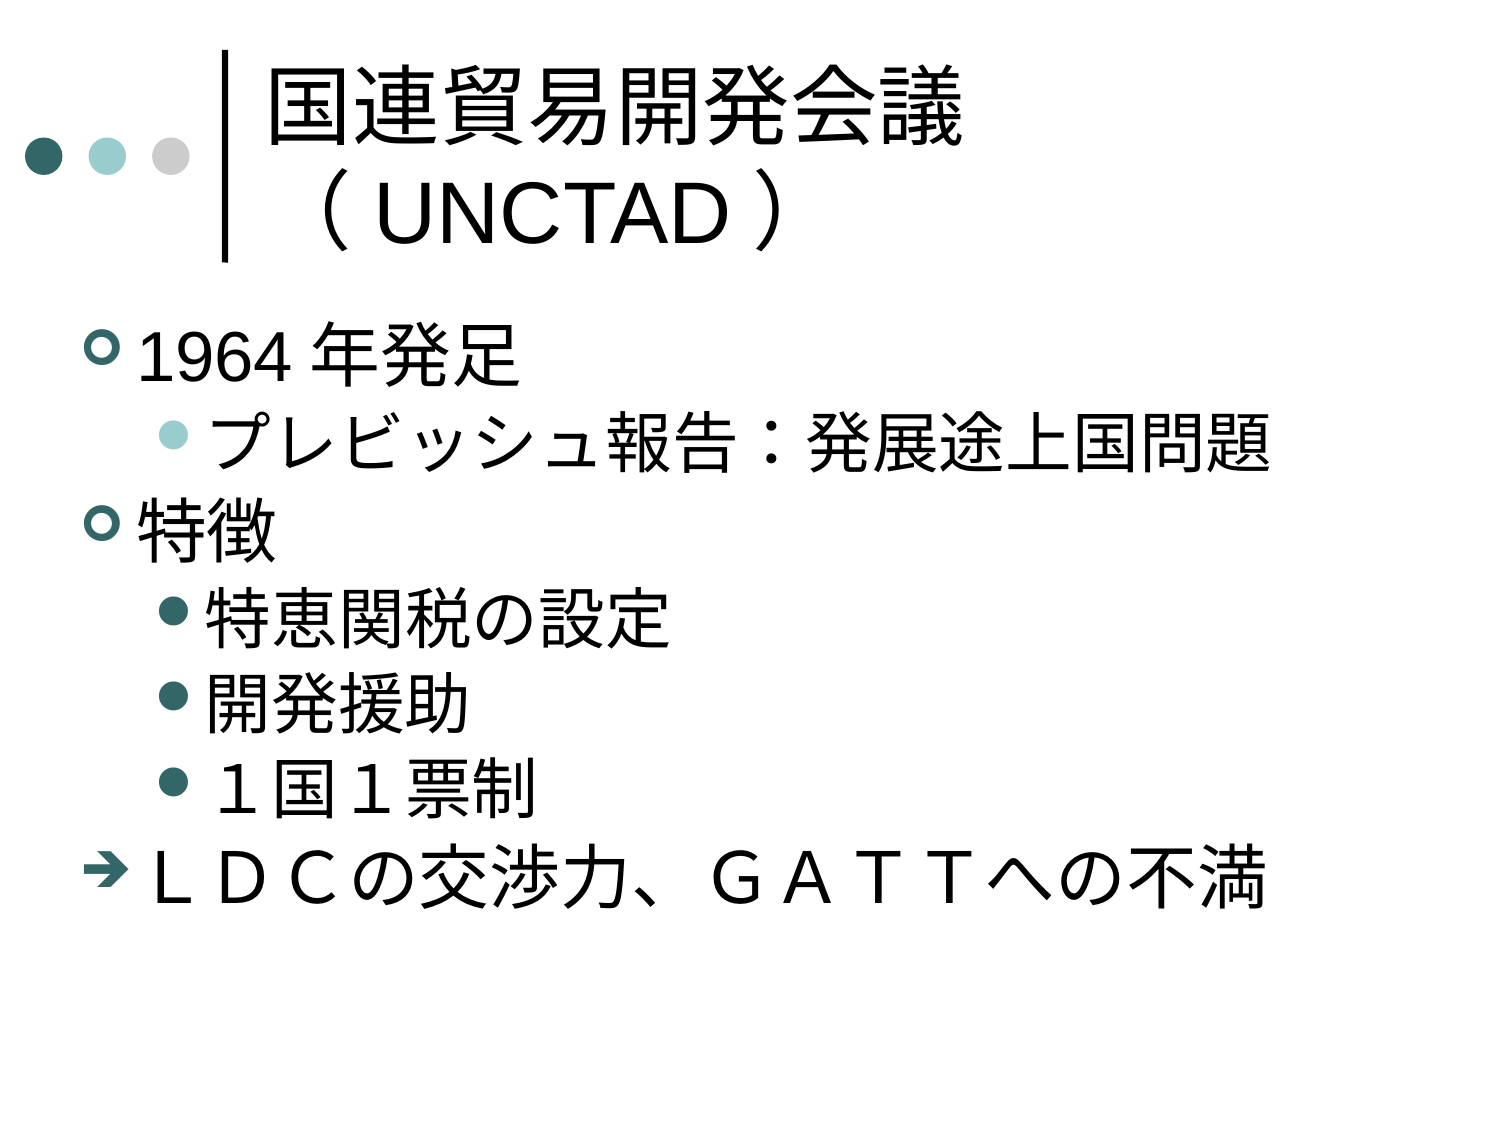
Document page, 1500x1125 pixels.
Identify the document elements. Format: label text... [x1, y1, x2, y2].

title 国連貿易開発会議 （UNCTAD） [249, 30, 1401, 282]
list 1964年発足 プレビッシュ報告：発展途上国問題 特徴 特恵関税の設定 開発援助 １国１票制 ＬＤＣの交渉力、ＧＡＴＴへの不満 [64, 312, 1401, 988]
